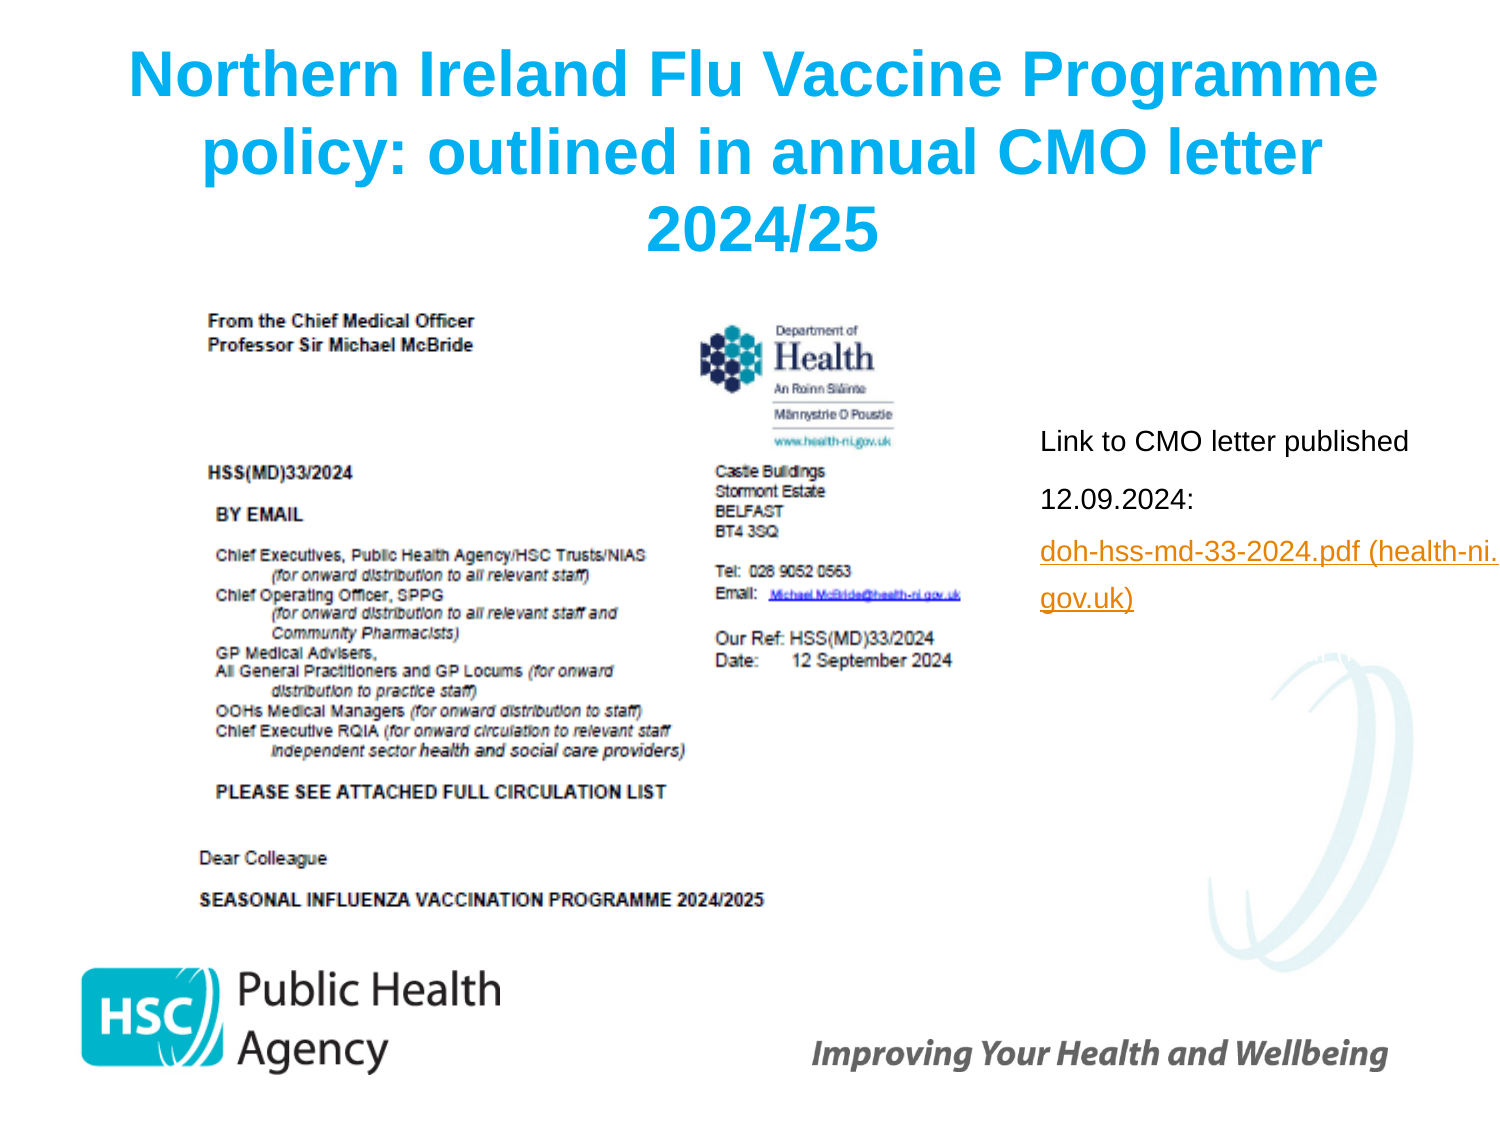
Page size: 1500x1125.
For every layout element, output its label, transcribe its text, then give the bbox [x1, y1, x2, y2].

picture [75, 962, 500, 1075]
picture [182, 302, 987, 929]
text_box Link to CMO letter published 12.09.2024: ddoh-hss-md-33-2024.pdf (health-ni.gov.uk)h-hss-md-43-2023.pdf (health-ni.gov.uk) [990, 397, 1500, 680]
title Northern Ireland Flu Vaccine Programme policy: outlined in annual CMO letter 2024/25 [88, 54, 1438, 243]
picture [1187, 680, 1417, 978]
picture [812, 1039, 1388, 1072]
